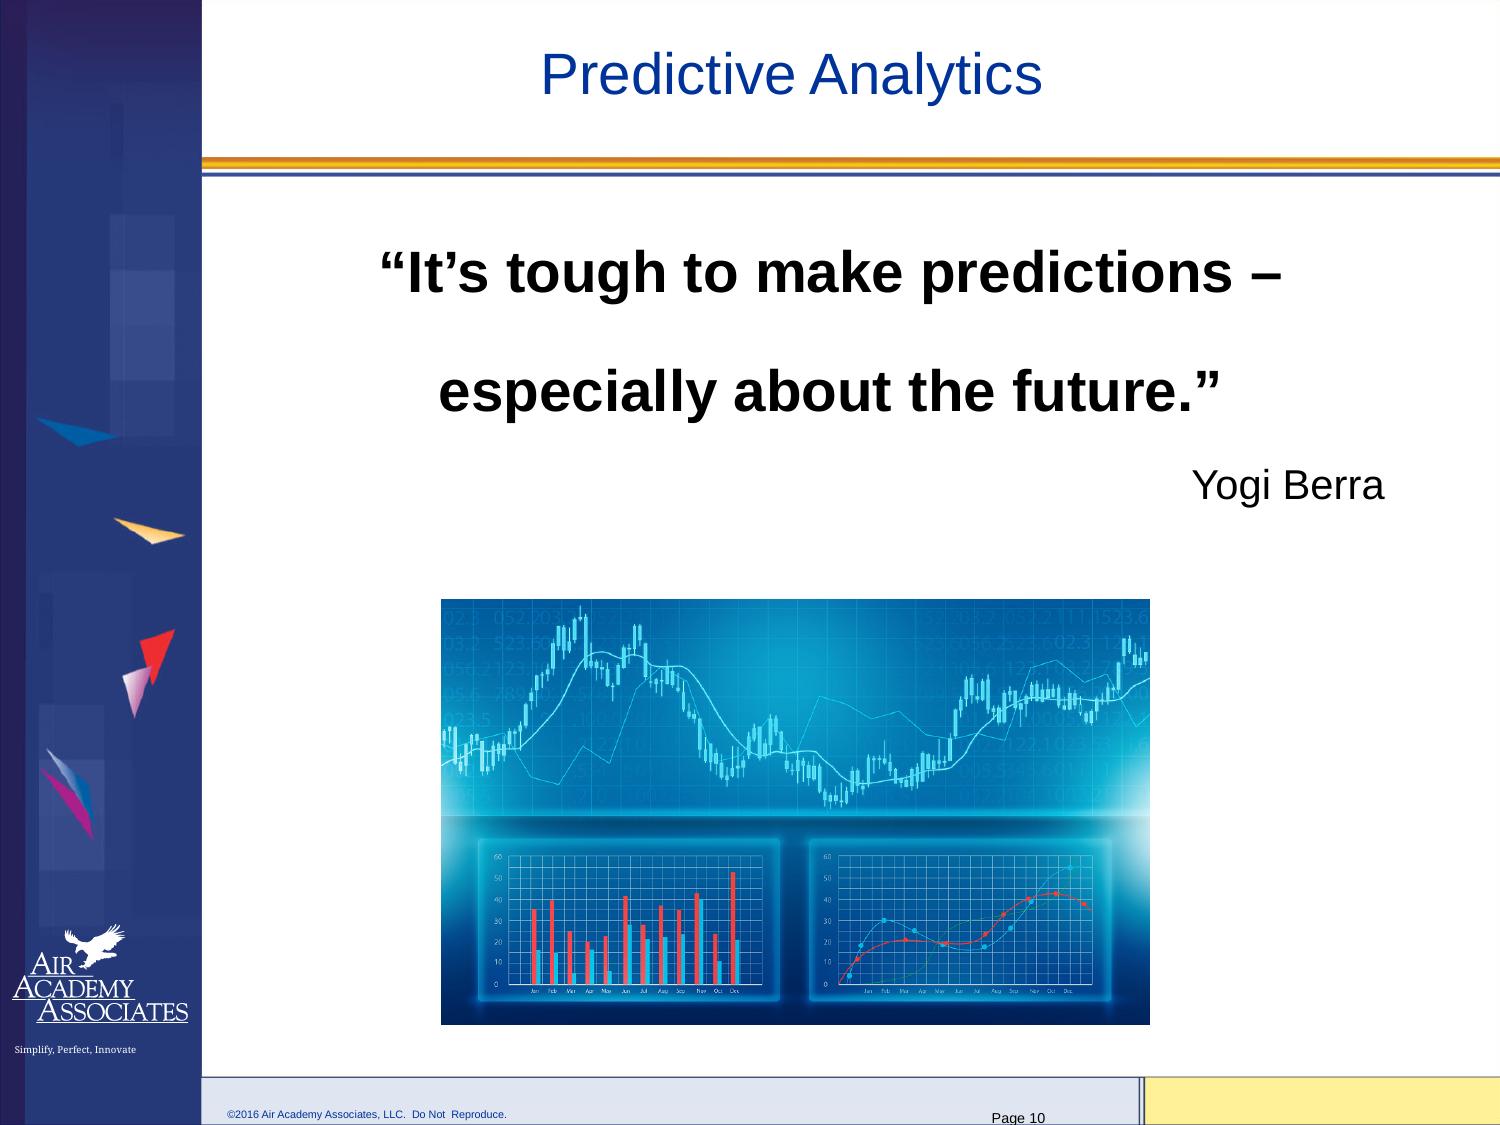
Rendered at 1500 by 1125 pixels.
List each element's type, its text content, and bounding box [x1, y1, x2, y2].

title Predictive Analytics [225, 38, 1360, 113]
picture [0, 0, 1500, 1125]
list “It’s tough to make predictions – especially about the future.” Yogi Berra [262, 212, 1400, 713]
